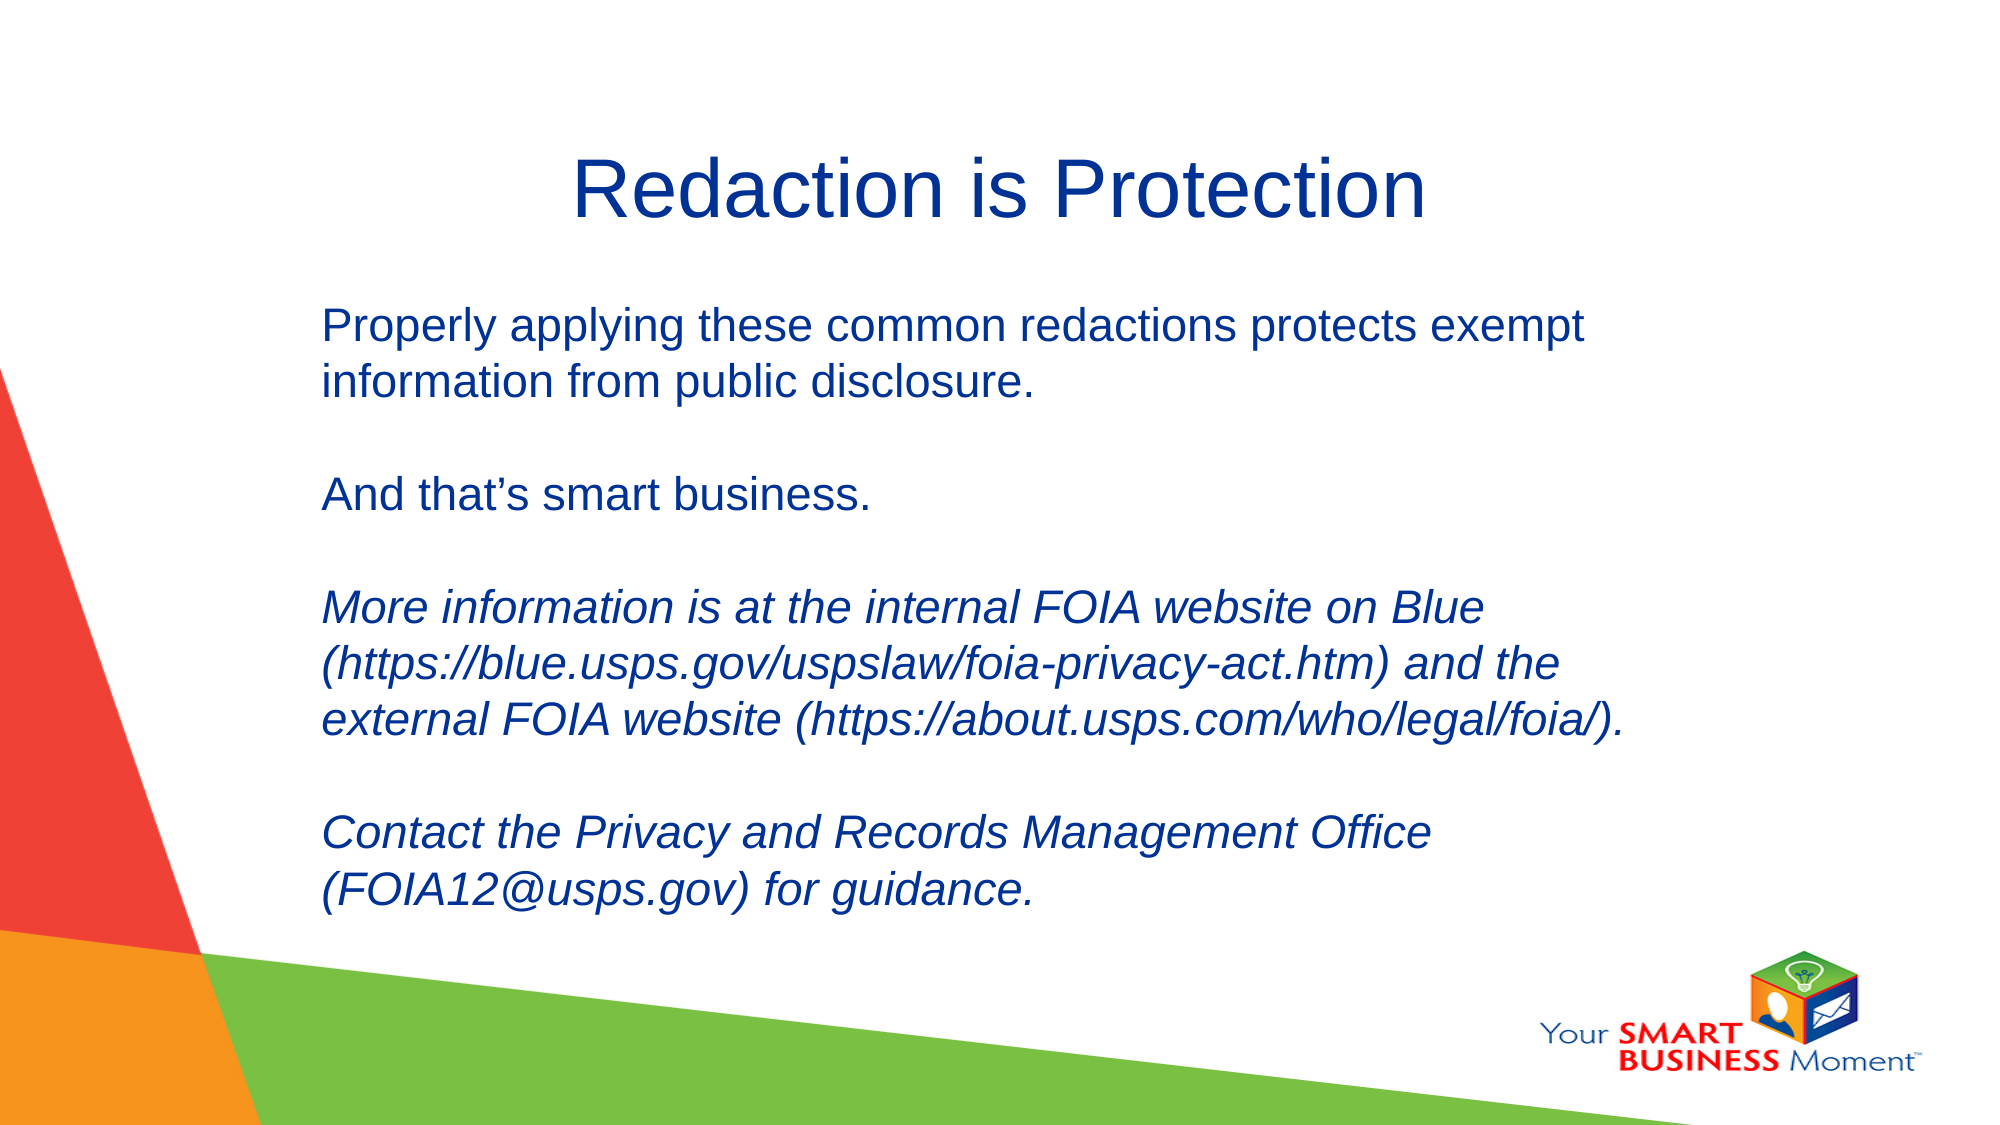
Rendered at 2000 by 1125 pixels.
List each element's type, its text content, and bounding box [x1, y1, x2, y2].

text_box Redaction is Protection [272, 126, 1728, 242]
picture [0, 0, 2000, 1125]
list Properly applying these common redactions protects exempt information from public disclosure. And that’s smart business. More information is at the internal FOIA website on Blue (https://blue.usps.gov/uspslaw/foia-privacy-act.htm) and the external FOIA website (https://about.usps.com/who/legal/foia/). Contact the Privacy and Records Management Office (FOIA12@usps.gov) for guidance. [306, 244, 1707, 931]
